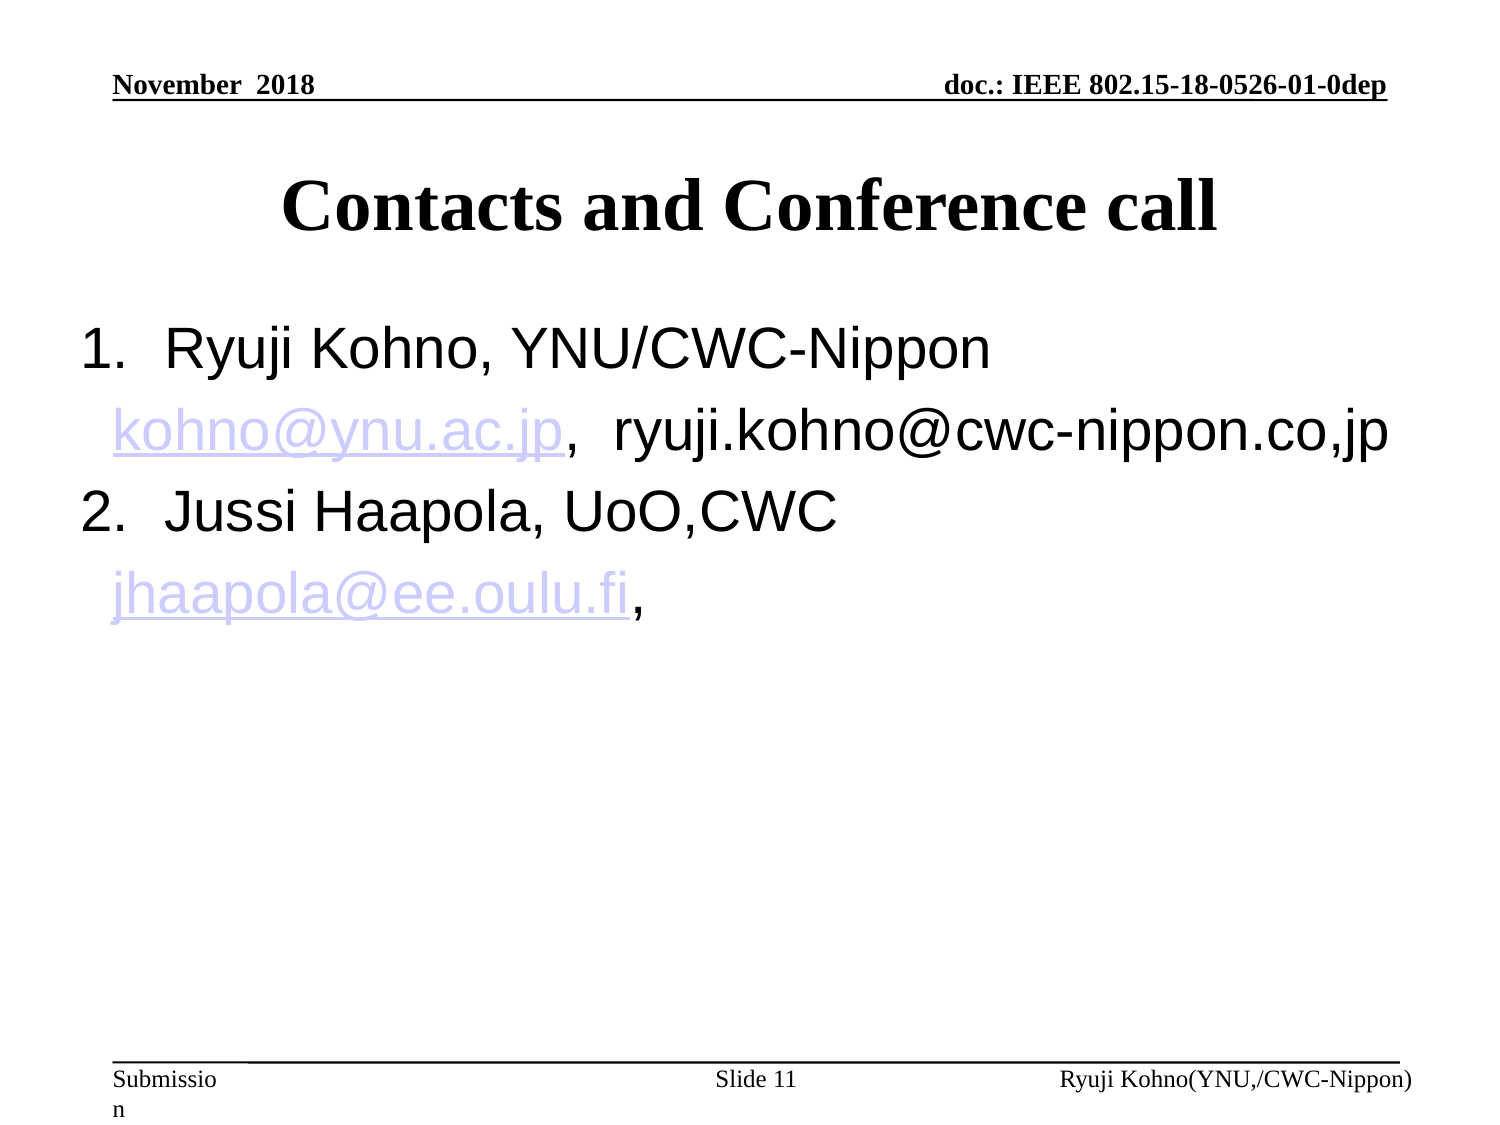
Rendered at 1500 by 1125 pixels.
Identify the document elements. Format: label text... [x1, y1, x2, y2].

title Contacts and Conference call [112, 112, 1388, 288]
slide_number Slide 11 [712, 1062, 800, 1093]
footer Ryuji Kohno(YNU,/CWC-Nippon) [900, 1062, 1413, 1093]
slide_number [112, 0, 375, 100]
list Ryuji Kohno, YNU/CWC-Nippon kohno@ynu.ac.jp, ryuji.kohno@cwc-nippon.co,jp Jussi Haapola, UoO,CWC jhaapola@ee.oulu.fi, [64, 302, 1471, 978]
